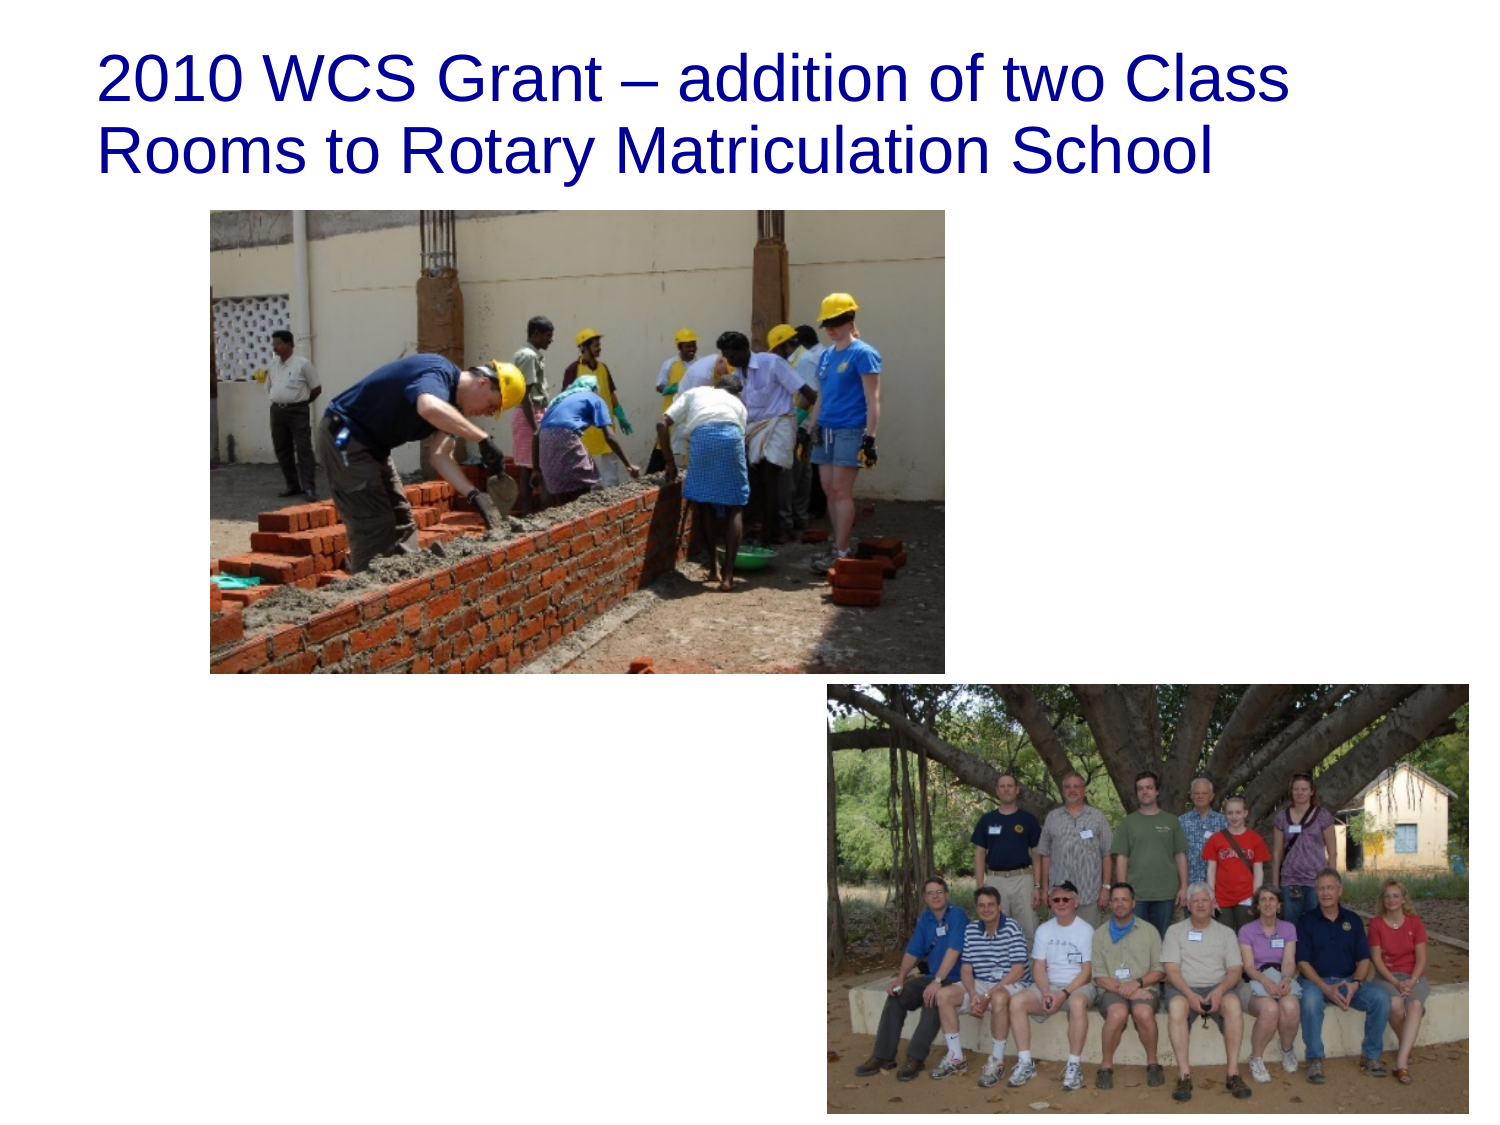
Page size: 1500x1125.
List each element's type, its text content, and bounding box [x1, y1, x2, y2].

title 2010 WCS Grant – addition of two Class Rooms to Rotary Matriculation School [81, 31, 1409, 200]
picture [827, 684, 1469, 1114]
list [210, 210, 945, 674]
